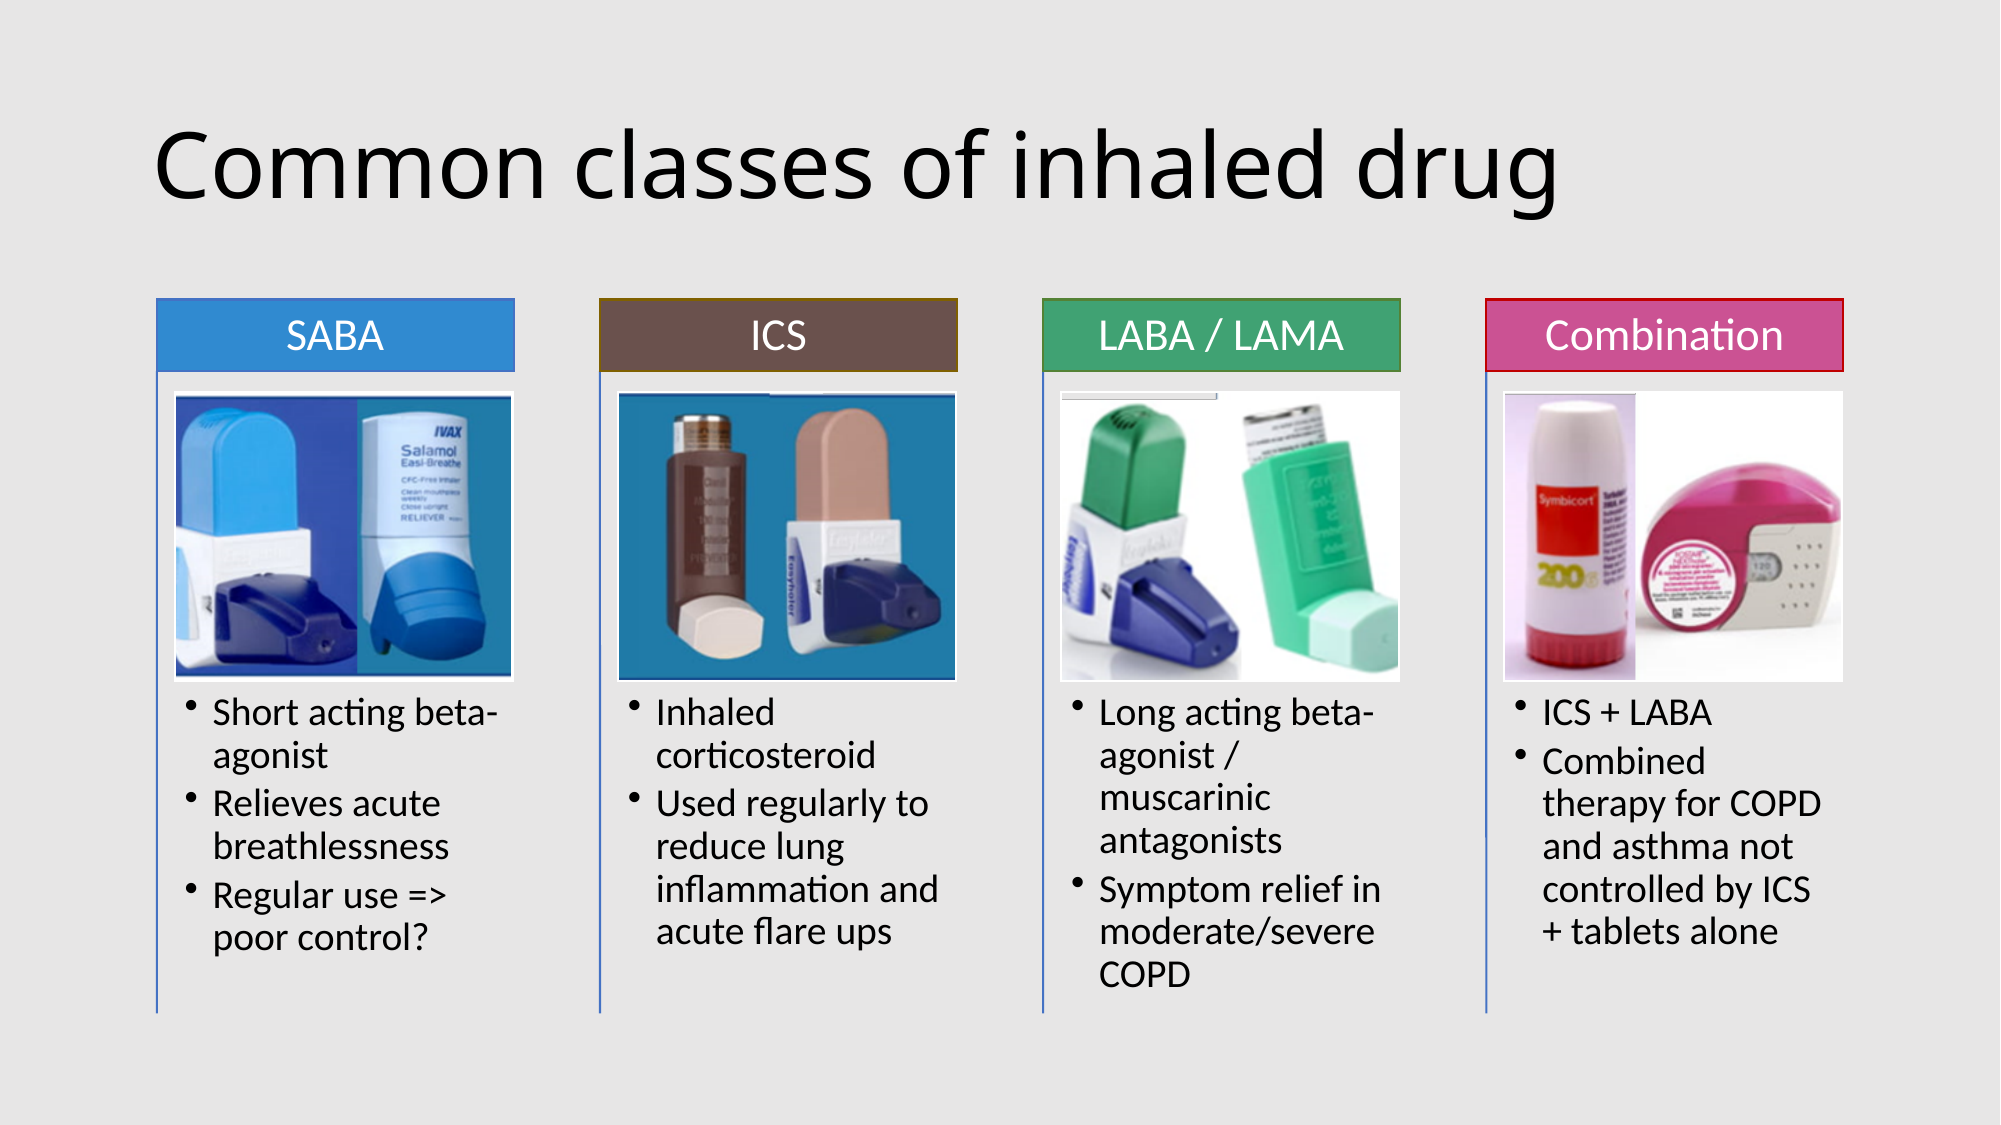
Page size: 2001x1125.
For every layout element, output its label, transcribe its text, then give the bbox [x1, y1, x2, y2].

title Common classes of inhaled drug [137, 59, 1863, 278]
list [137, 299, 1863, 1014]
